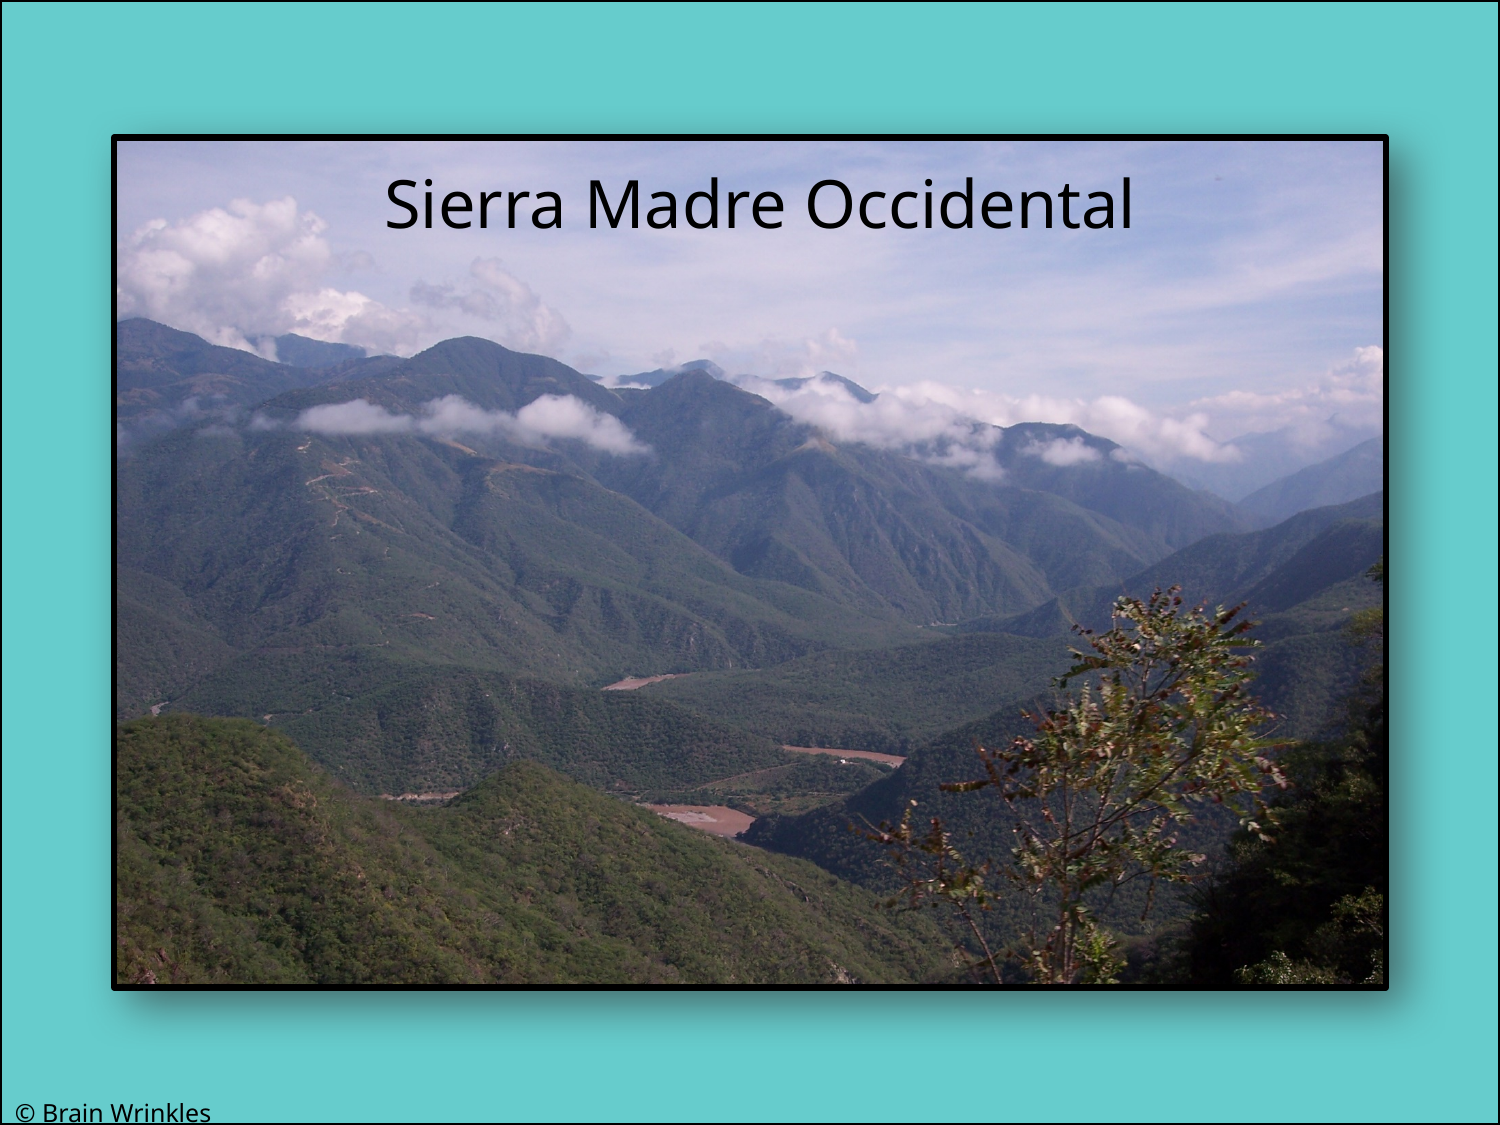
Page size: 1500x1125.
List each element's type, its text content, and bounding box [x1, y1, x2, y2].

text_box [0, 0, 1500, 1125]
text_box © Brain Wrinkles [0, 1090, 436, 1125]
picture [117, 140, 1383, 985]
